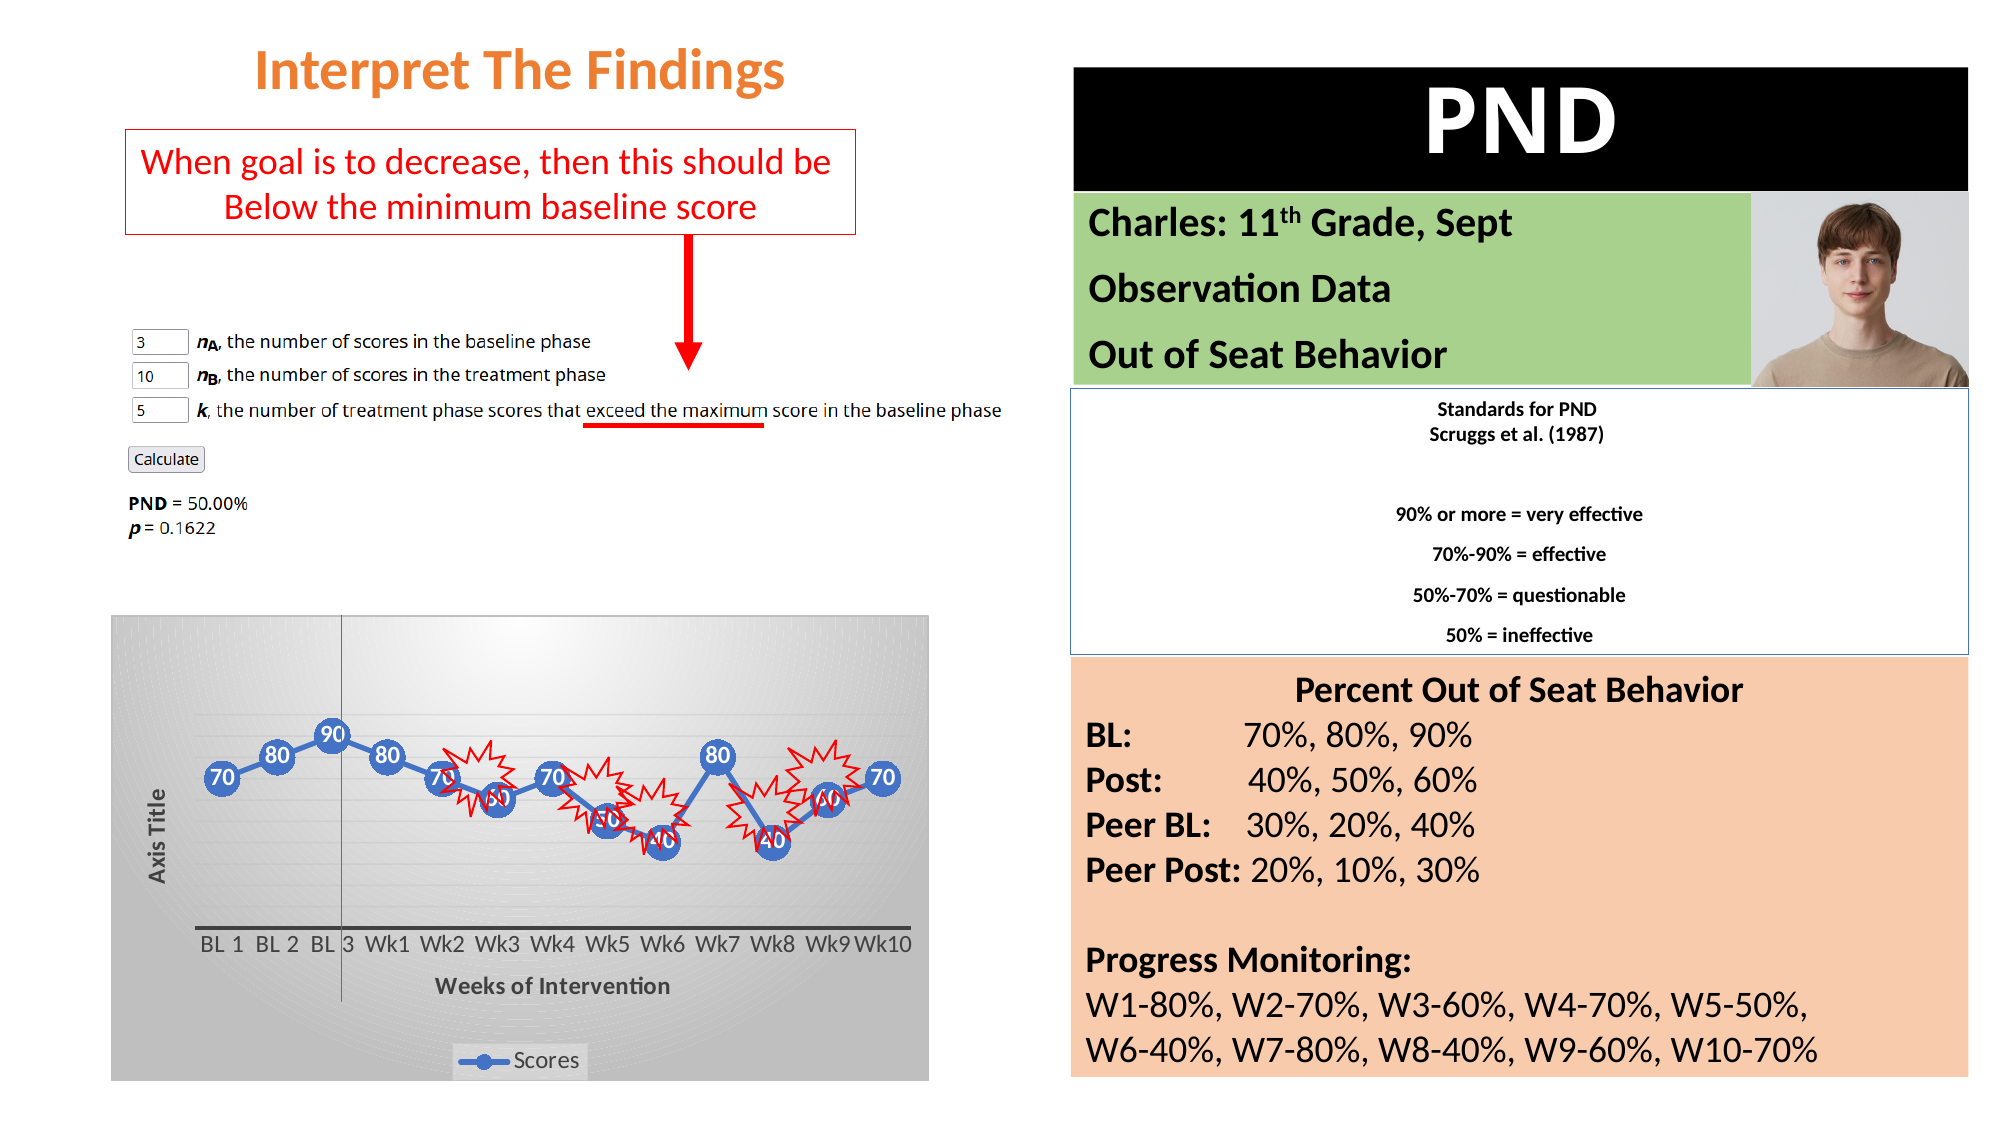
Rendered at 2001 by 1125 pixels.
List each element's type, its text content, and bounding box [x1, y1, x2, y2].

chart [111, 614, 930, 1082]
picture [75, 303, 1044, 552]
text_box When goal is to decrease, then this should be Below the minimum baseline score [125, 129, 856, 235]
text_box Charles: 11th Grade, Sept Observation Data Out of Seat Behavior [1073, 193, 1751, 385]
text_box Interpret The Findings [138, 23, 902, 109]
text_box Percent Out of Seat Behavior BL: 70%, 80%, 90% Post: 40%, 50%, 60% Peer BL: 30%, 20%, 40% Peer Post: 20%, 10%, 30% Progress Monitoring: W1-80%, W2-70%, W3-60%, W4-70%, W5-50%, W6-40%, W7-80%, W8-40%, W9-60%, W10-70% [1070, 657, 1969, 1077]
text_box PND [1073, 67, 1969, 192]
text_box Standards for PND Scruggs et al. (1987) 90% or more = very effective 70%-90% = effective 50%-70% = questionable 50% = ineffective [1070, 388, 1969, 655]
picture [1751, 192, 1969, 387]
